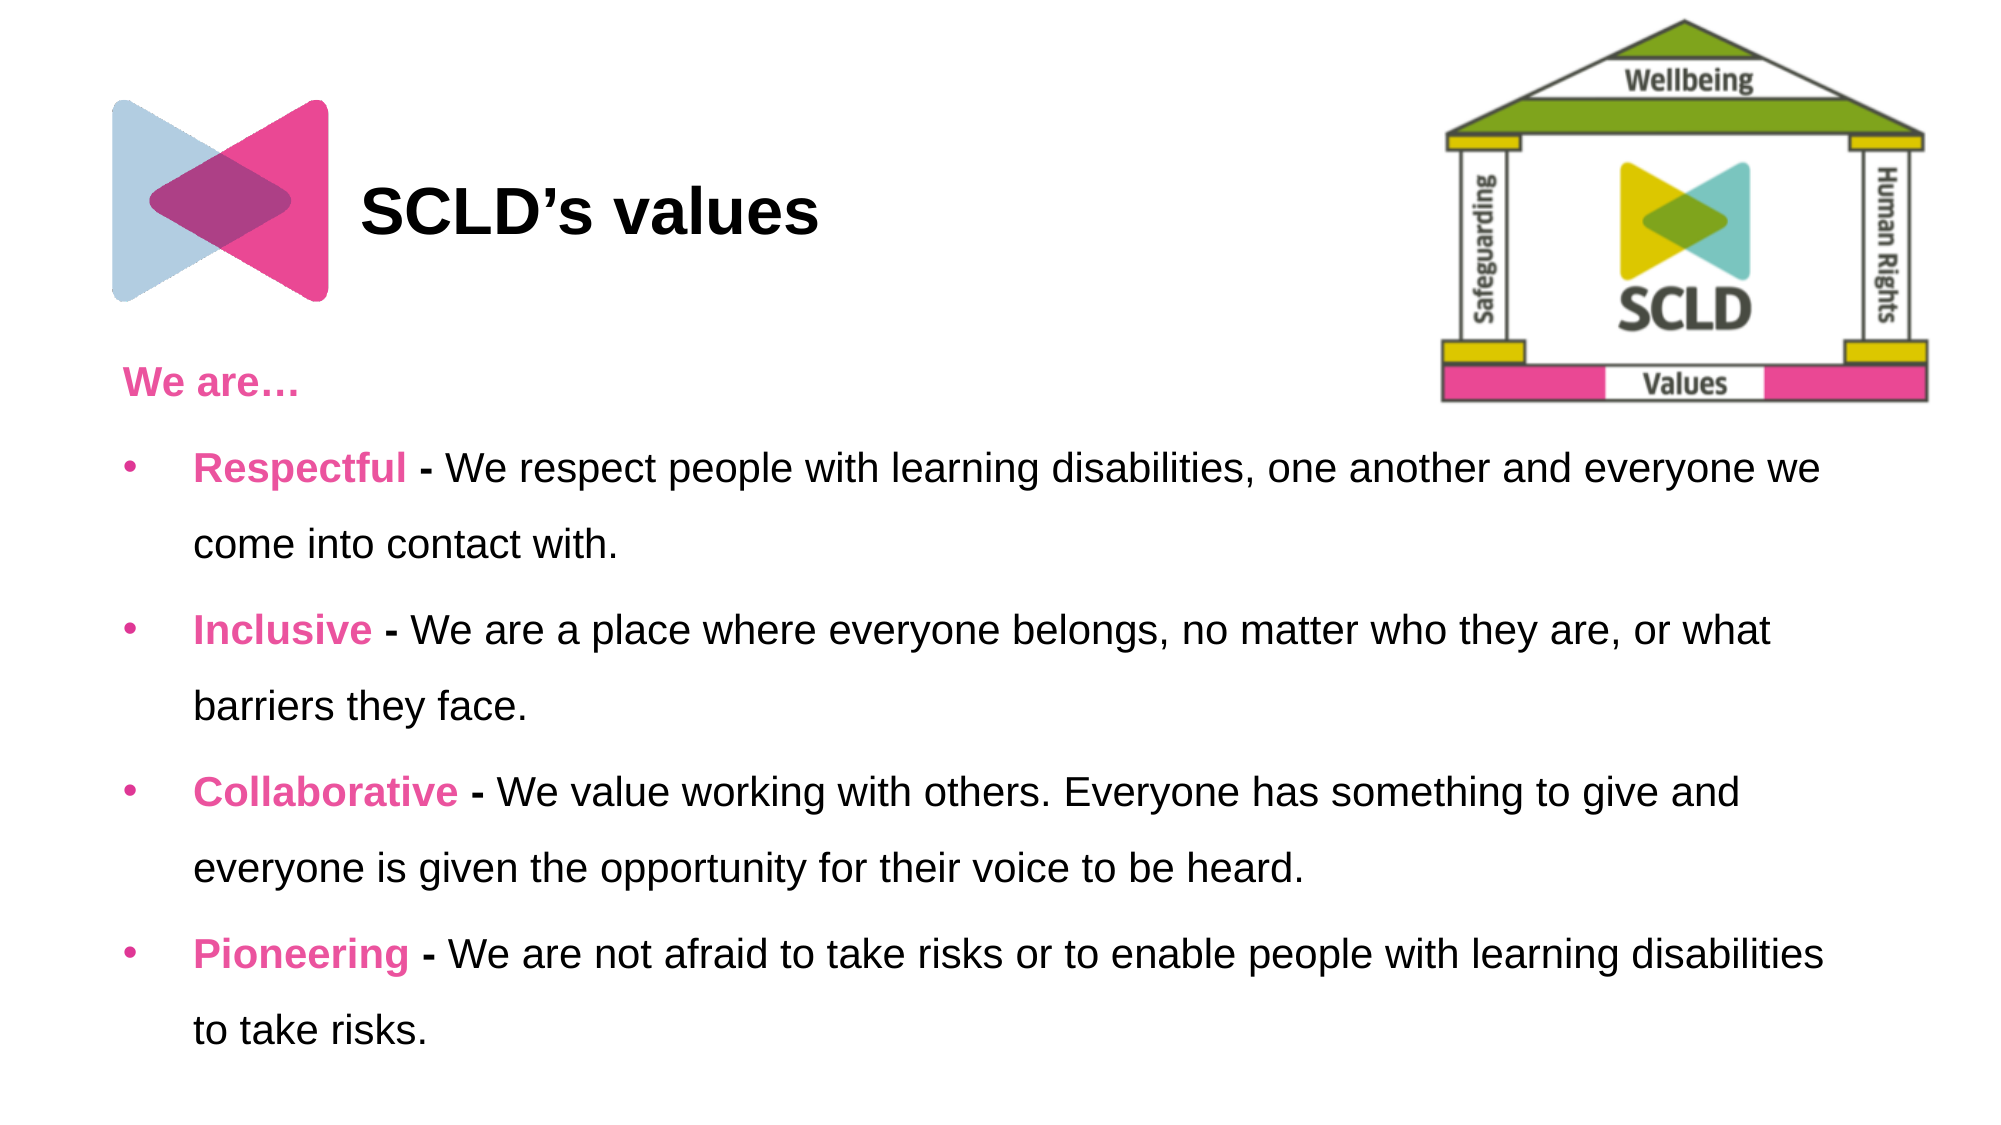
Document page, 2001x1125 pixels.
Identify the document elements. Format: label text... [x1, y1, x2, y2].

picture [1372, 0, 2000, 426]
picture [93, 90, 346, 321]
list We are… Respectful - We respect people with learning disabilities, one another and everyone we come into contact with. Inclusive - We are a place where everyone belongs, no matter who they are, or what barriers they face. Collaborative - We value working with others. Everyone has something to give and everyone is given the opportunity for their voice to be heard. Pioneering - We are not afraid to take risks or to enable people with learning disabilities to take risks. [108, 321, 1863, 1068]
title SCLD’s values [345, 103, 1372, 321]
